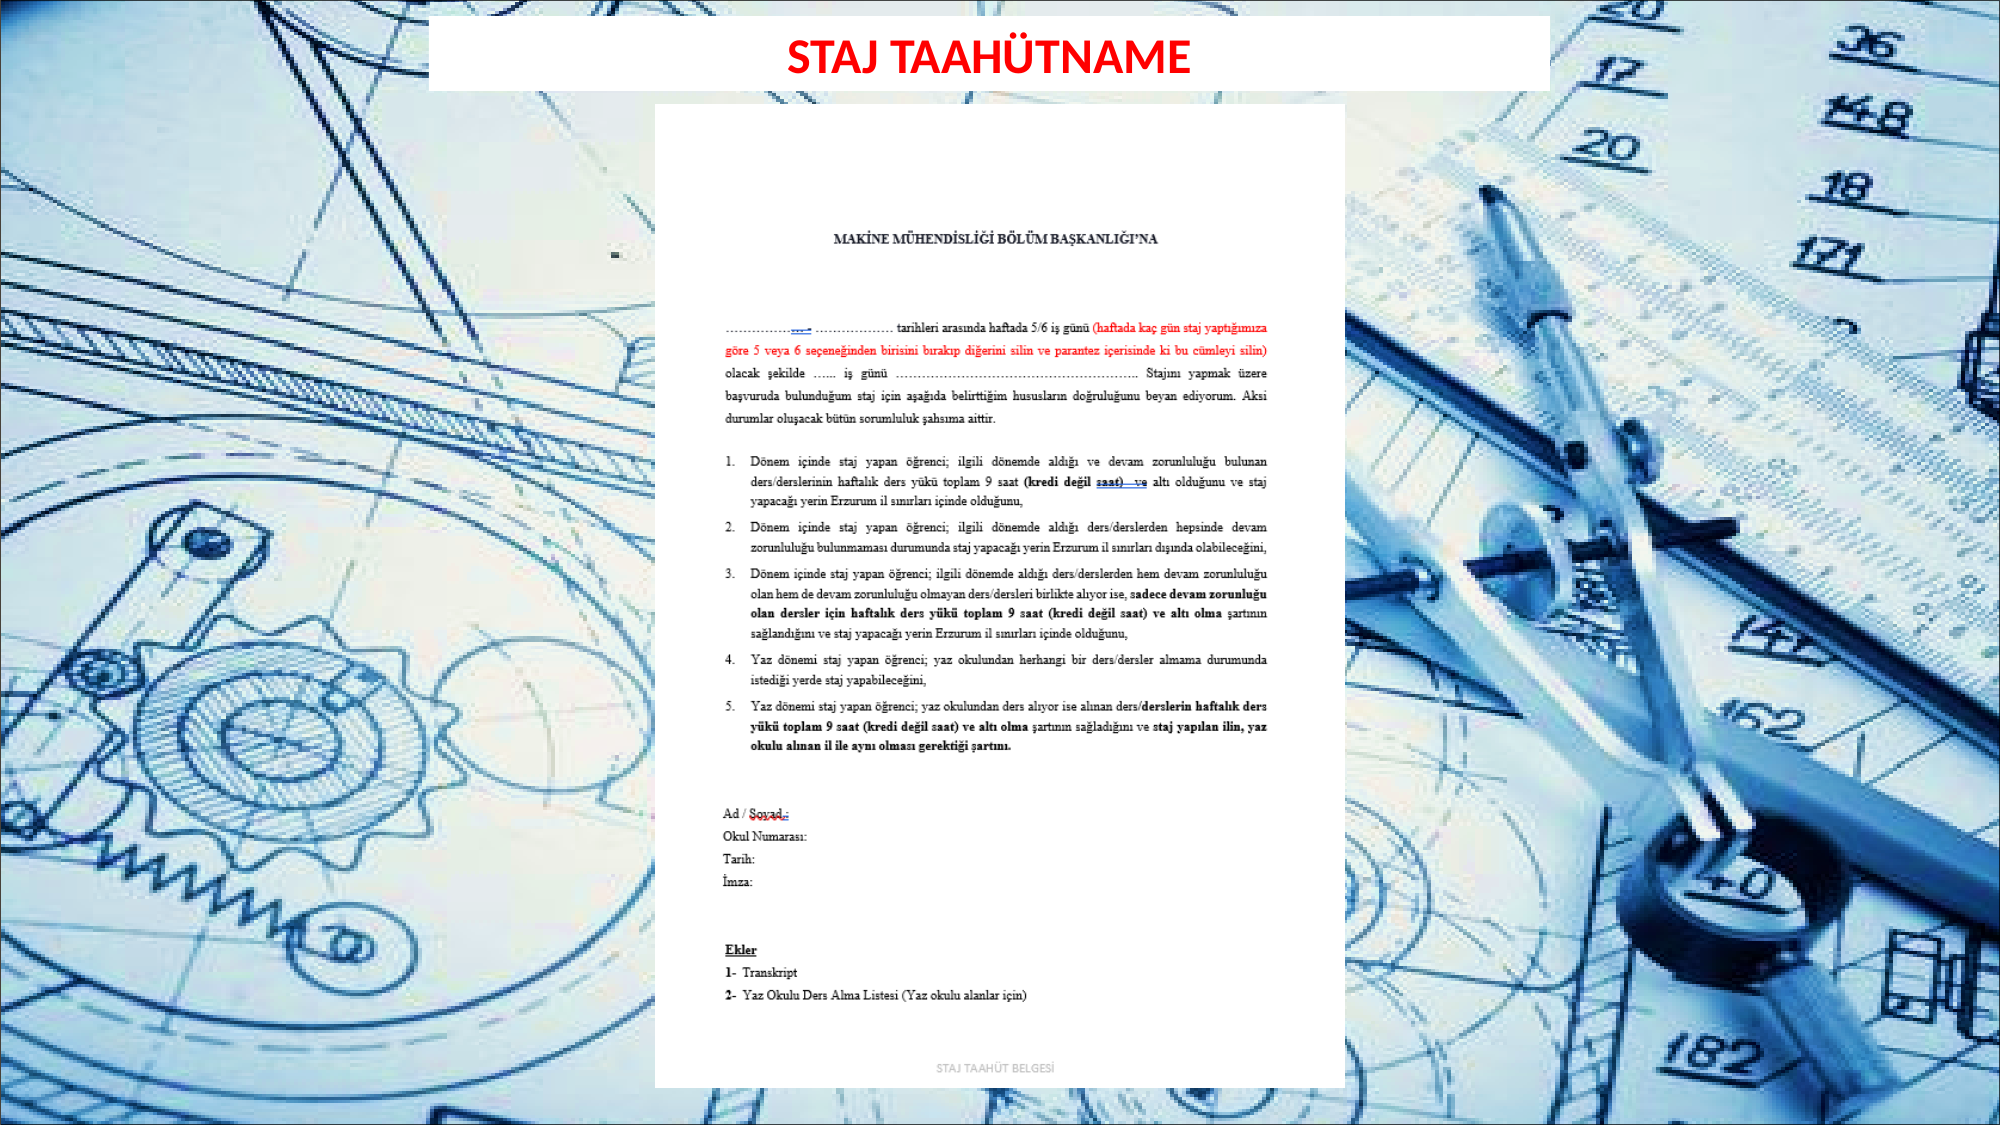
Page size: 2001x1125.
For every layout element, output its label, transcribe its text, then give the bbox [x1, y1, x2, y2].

picture [1, 0, 2000, 1125]
text_box STAJ TAAHÜTNAME [428, 16, 1550, 91]
